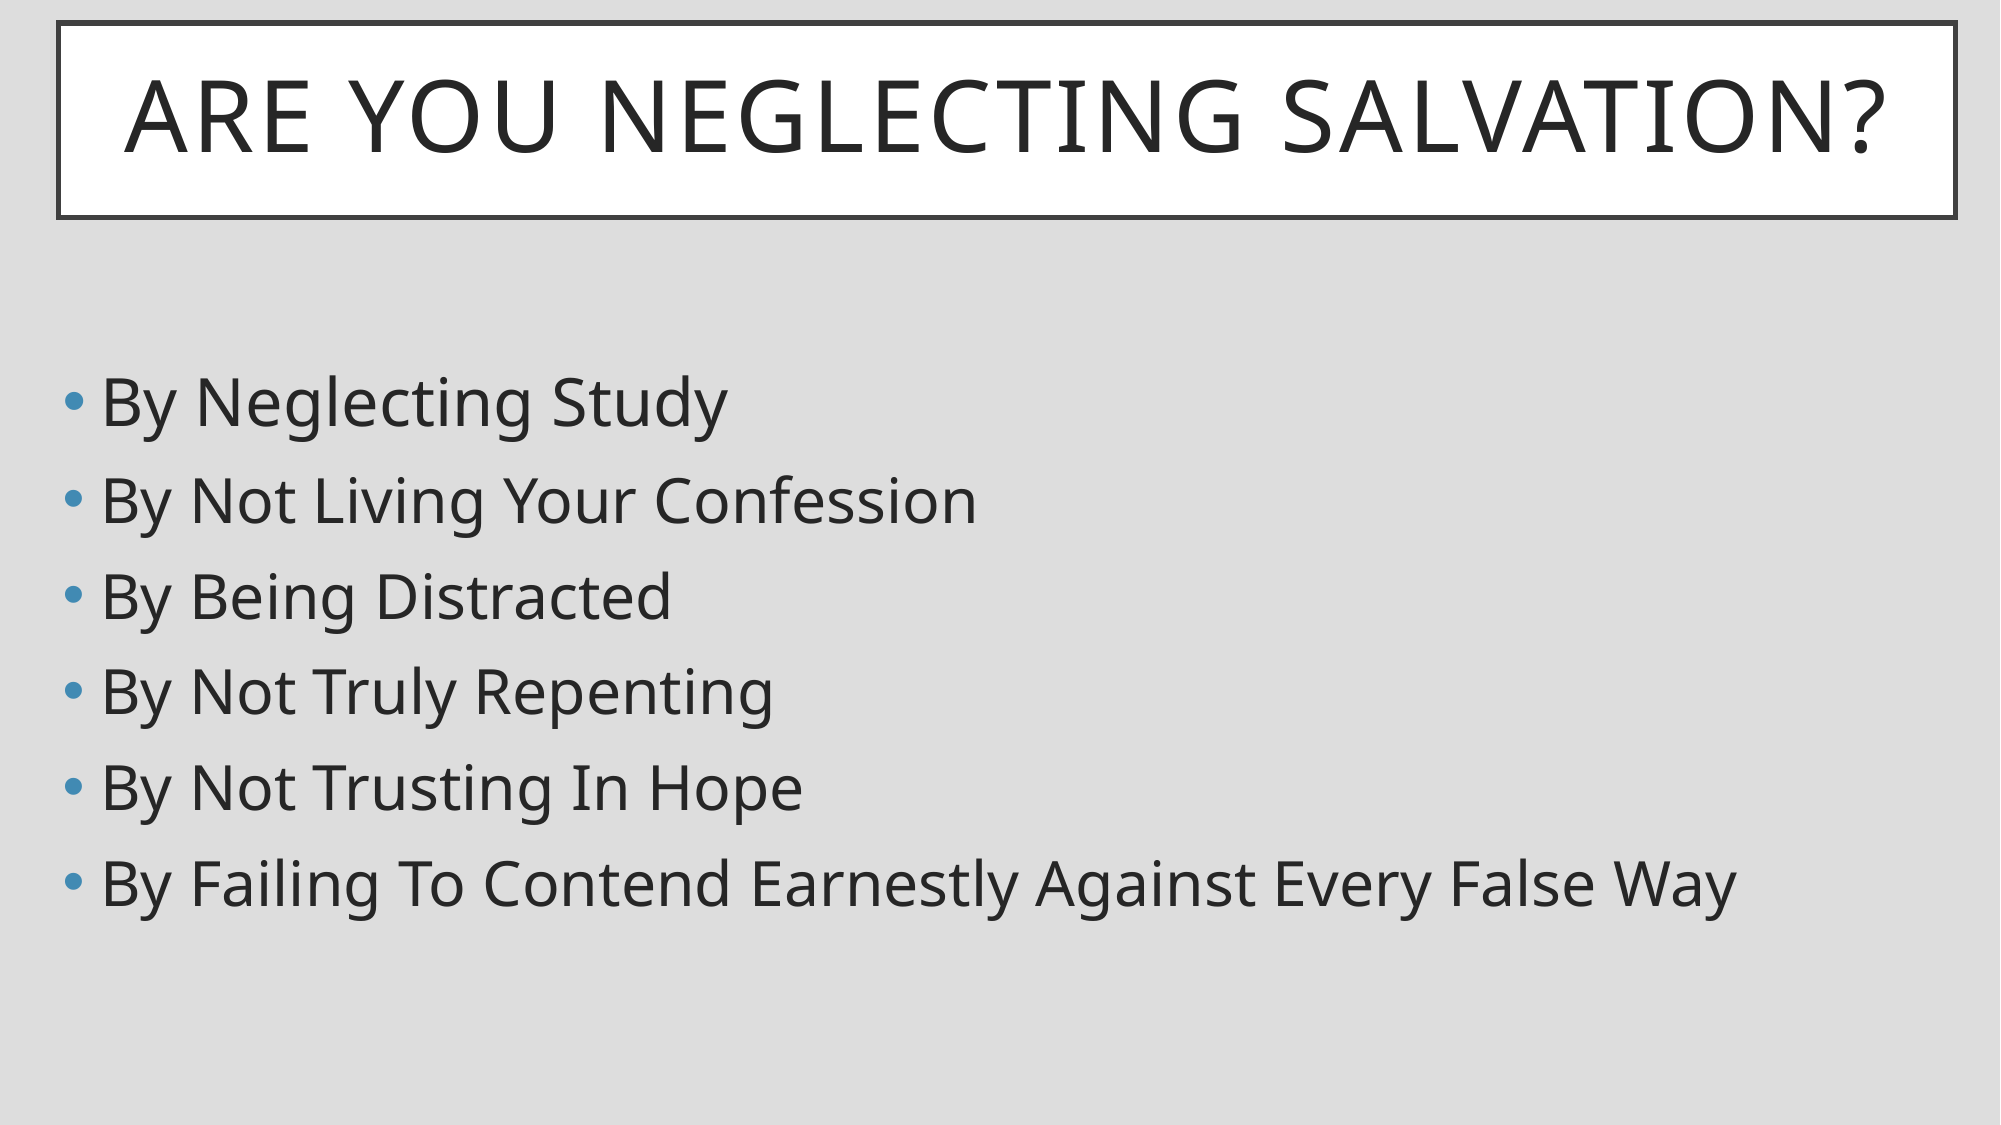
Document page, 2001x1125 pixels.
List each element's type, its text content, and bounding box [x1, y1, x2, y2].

title Are You Neglecting Salvation? [56, 20, 1958, 220]
list By Neglecting Study By Not Living Your Confession By Being Distracted By Not Truly Repenting By Not Trusting In Hope By Failing To Contend Earnestly Against Every False Way [47, 352, 1967, 1125]
